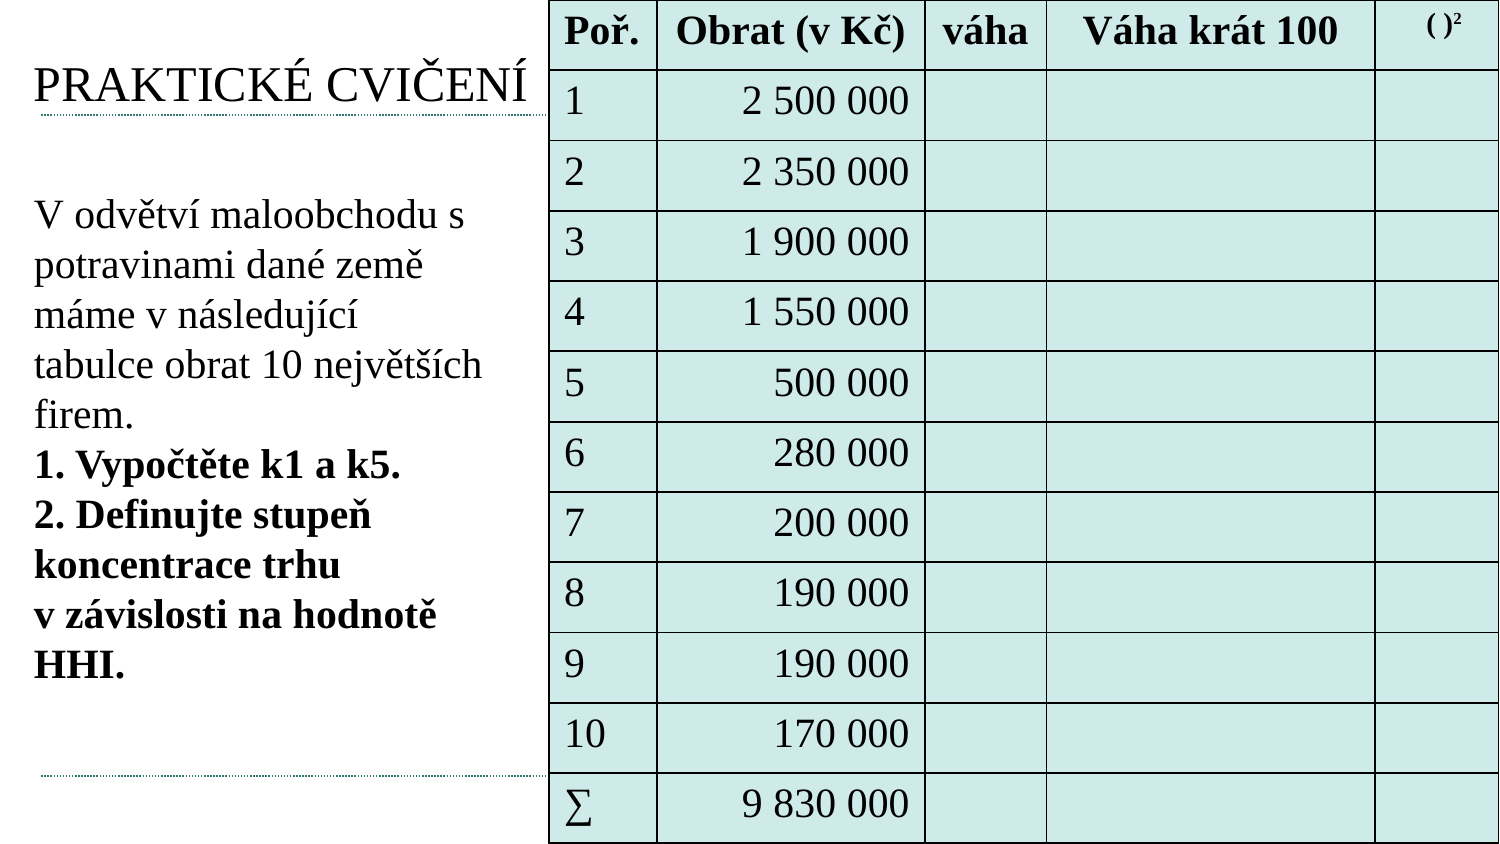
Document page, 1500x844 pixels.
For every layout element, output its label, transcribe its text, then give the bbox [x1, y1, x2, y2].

table_cell 170 000 [658, 704, 924, 772]
table_cell [1047, 212, 1374, 280]
table_cell [1376, 493, 1498, 561]
table_cell [926, 141, 1046, 210]
table_cell [1047, 704, 1374, 772]
table_cell [926, 633, 1046, 702]
table_cell [1047, 633, 1374, 702]
table_cell [1047, 493, 1374, 561]
table_cell [1047, 282, 1374, 350]
table_header váha [926, 1, 1046, 69]
table_cell [1047, 774, 1374, 842]
table_cell 200 000 [658, 493, 924, 561]
table_cell [1047, 423, 1374, 491]
table_cell [926, 71, 1046, 140]
table_cell 190 000 [658, 633, 924, 702]
table_cell 1 [550, 71, 656, 140]
table_cell [926, 352, 1046, 421]
table_cell 10 [550, 704, 656, 772]
table_cell [1376, 212, 1498, 280]
table_cell 8 [550, 563, 656, 632]
table_cell 4 [550, 282, 656, 350]
table_cell 5 [550, 352, 656, 421]
table_cell 1 900 000 [658, 212, 924, 280]
table_cell [1047, 563, 1374, 632]
table_cell [1376, 71, 1498, 140]
table_cell 500 000 [658, 352, 924, 421]
table_header ( )2 [1376, 1, 1498, 69]
table_cell [926, 493, 1046, 561]
table_cell [926, 563, 1046, 632]
table_cell ∑ [550, 774, 656, 842]
table_cell [1376, 352, 1498, 421]
table_cell [926, 774, 1046, 842]
table_cell 7 [550, 493, 656, 561]
table_cell [1376, 282, 1498, 350]
table_cell 2 [550, 141, 656, 210]
table_cell 2 500 000 [658, 71, 924, 140]
table_cell [1376, 563, 1498, 632]
table_cell [926, 212, 1046, 280]
table_cell [1376, 141, 1498, 210]
table_cell 190 000 [658, 563, 924, 632]
table_cell [1376, 774, 1498, 842]
table_cell [926, 282, 1046, 350]
table_cell [1376, 704, 1498, 772]
table_cell [1047, 352, 1374, 421]
table_header Váha krát 100 [1047, 1, 1374, 69]
text_box V odvětví maloobchodu s potravinami dané země máme v následující tabulce obrat 10 největších firem. 1. Vypočtěte k1 a k5. 2. Definujte stupeň koncentrace trhu v závislosti na hodnotě HHI. [18, 179, 526, 745]
table_cell 3 [550, 212, 656, 280]
table_header Poř. [550, 1, 656, 69]
table_cell [1047, 141, 1374, 210]
title PRAKTICKÉ CVIČENÍ [18, 43, 548, 153]
table_header Obrat (v Kč) [658, 1, 924, 69]
table_cell [1047, 71, 1374, 140]
table_cell 6 [550, 423, 656, 491]
table_cell [926, 704, 1046, 772]
table_cell [926, 423, 1046, 491]
table_cell 2 350 000 [658, 141, 924, 210]
table_cell 9 830 000 [658, 774, 924, 842]
table_cell 280 000 [658, 423, 924, 491]
table_cell [1376, 633, 1498, 702]
table_cell 9 [550, 633, 656, 702]
table_cell [1376, 423, 1498, 491]
table_cell 1 550 000 [658, 282, 924, 350]
